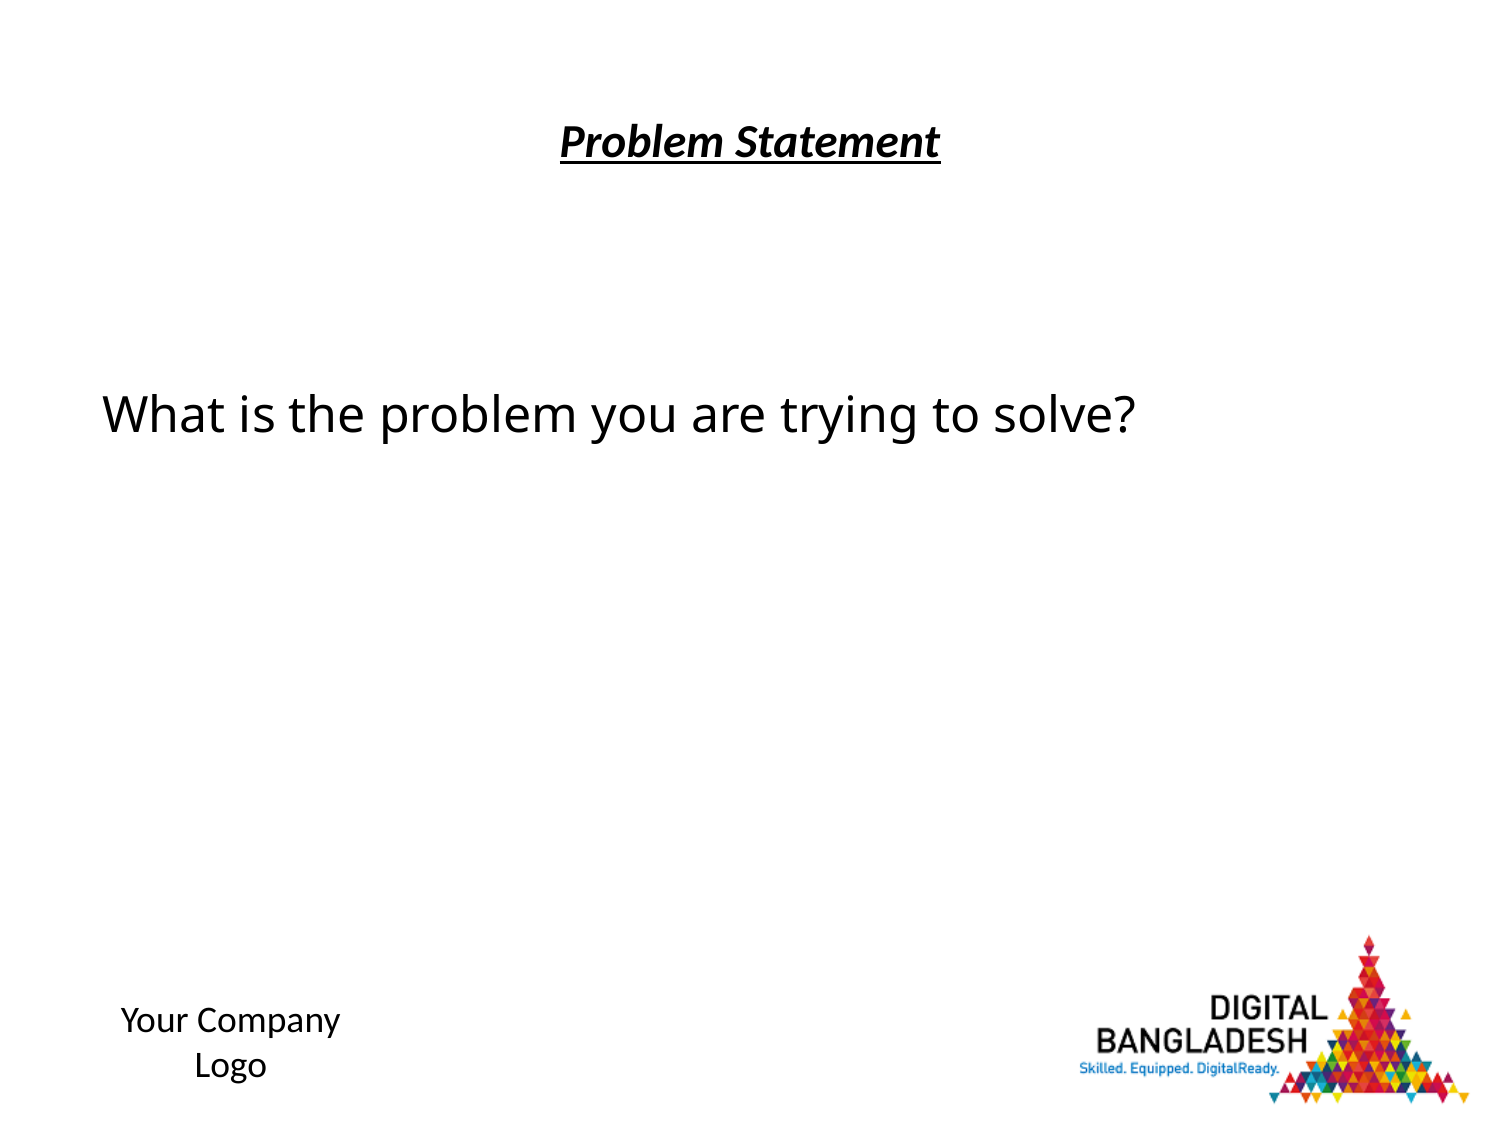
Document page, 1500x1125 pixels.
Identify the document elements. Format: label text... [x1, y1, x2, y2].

picture [1062, 887, 1487, 1124]
title Problem Statement [75, 45, 1425, 233]
list What is the problem you are trying to solve? [87, 375, 1438, 1118]
